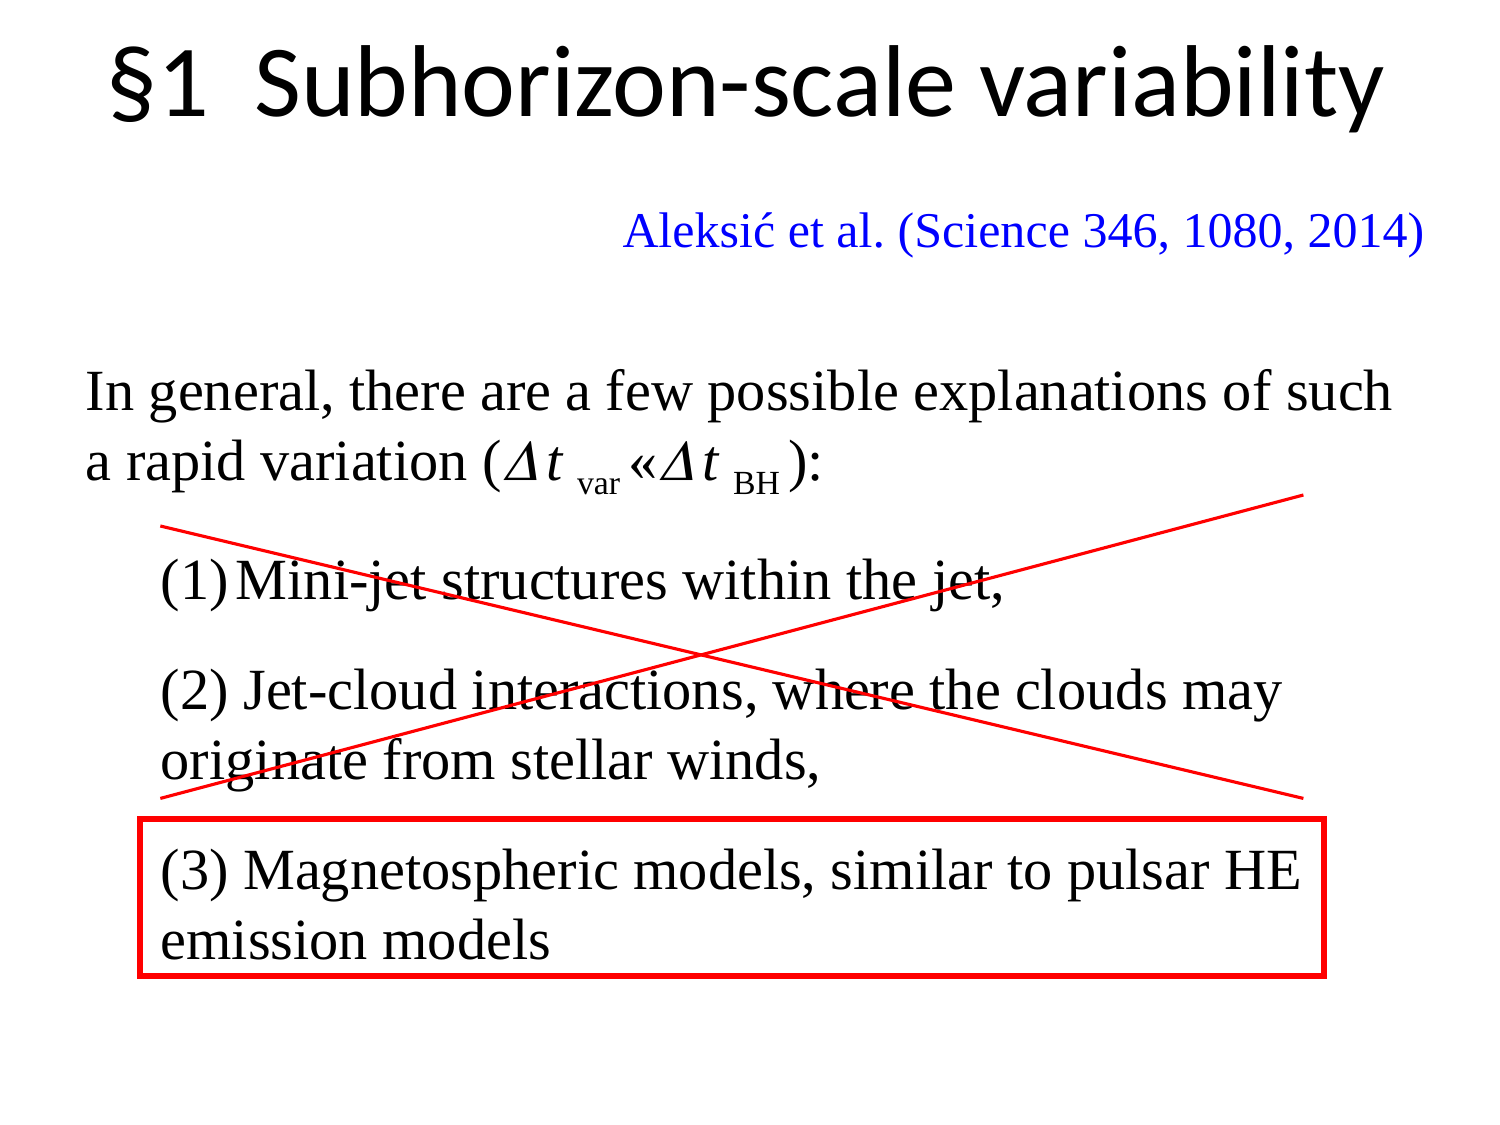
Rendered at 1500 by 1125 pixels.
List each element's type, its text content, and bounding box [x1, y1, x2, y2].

text_box [139, 818, 1325, 977]
text_box Aleksić et al. (Science 346, 1080, 2014) [607, 190, 1440, 265]
text_box In general, there are a few possible explanations of such a rapid variation (D t var «D t BH ): Mini-jet structures within the jet, (2) Jet-cloud interactions, where the clouds may originate from stellar winds, (3) Magnetospheric models, similar to pulsar HE emission models [71, 344, 1444, 979]
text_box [160, 494, 1304, 799]
title §1 Subhorizon-scale variability [25, 0, 1466, 147]
